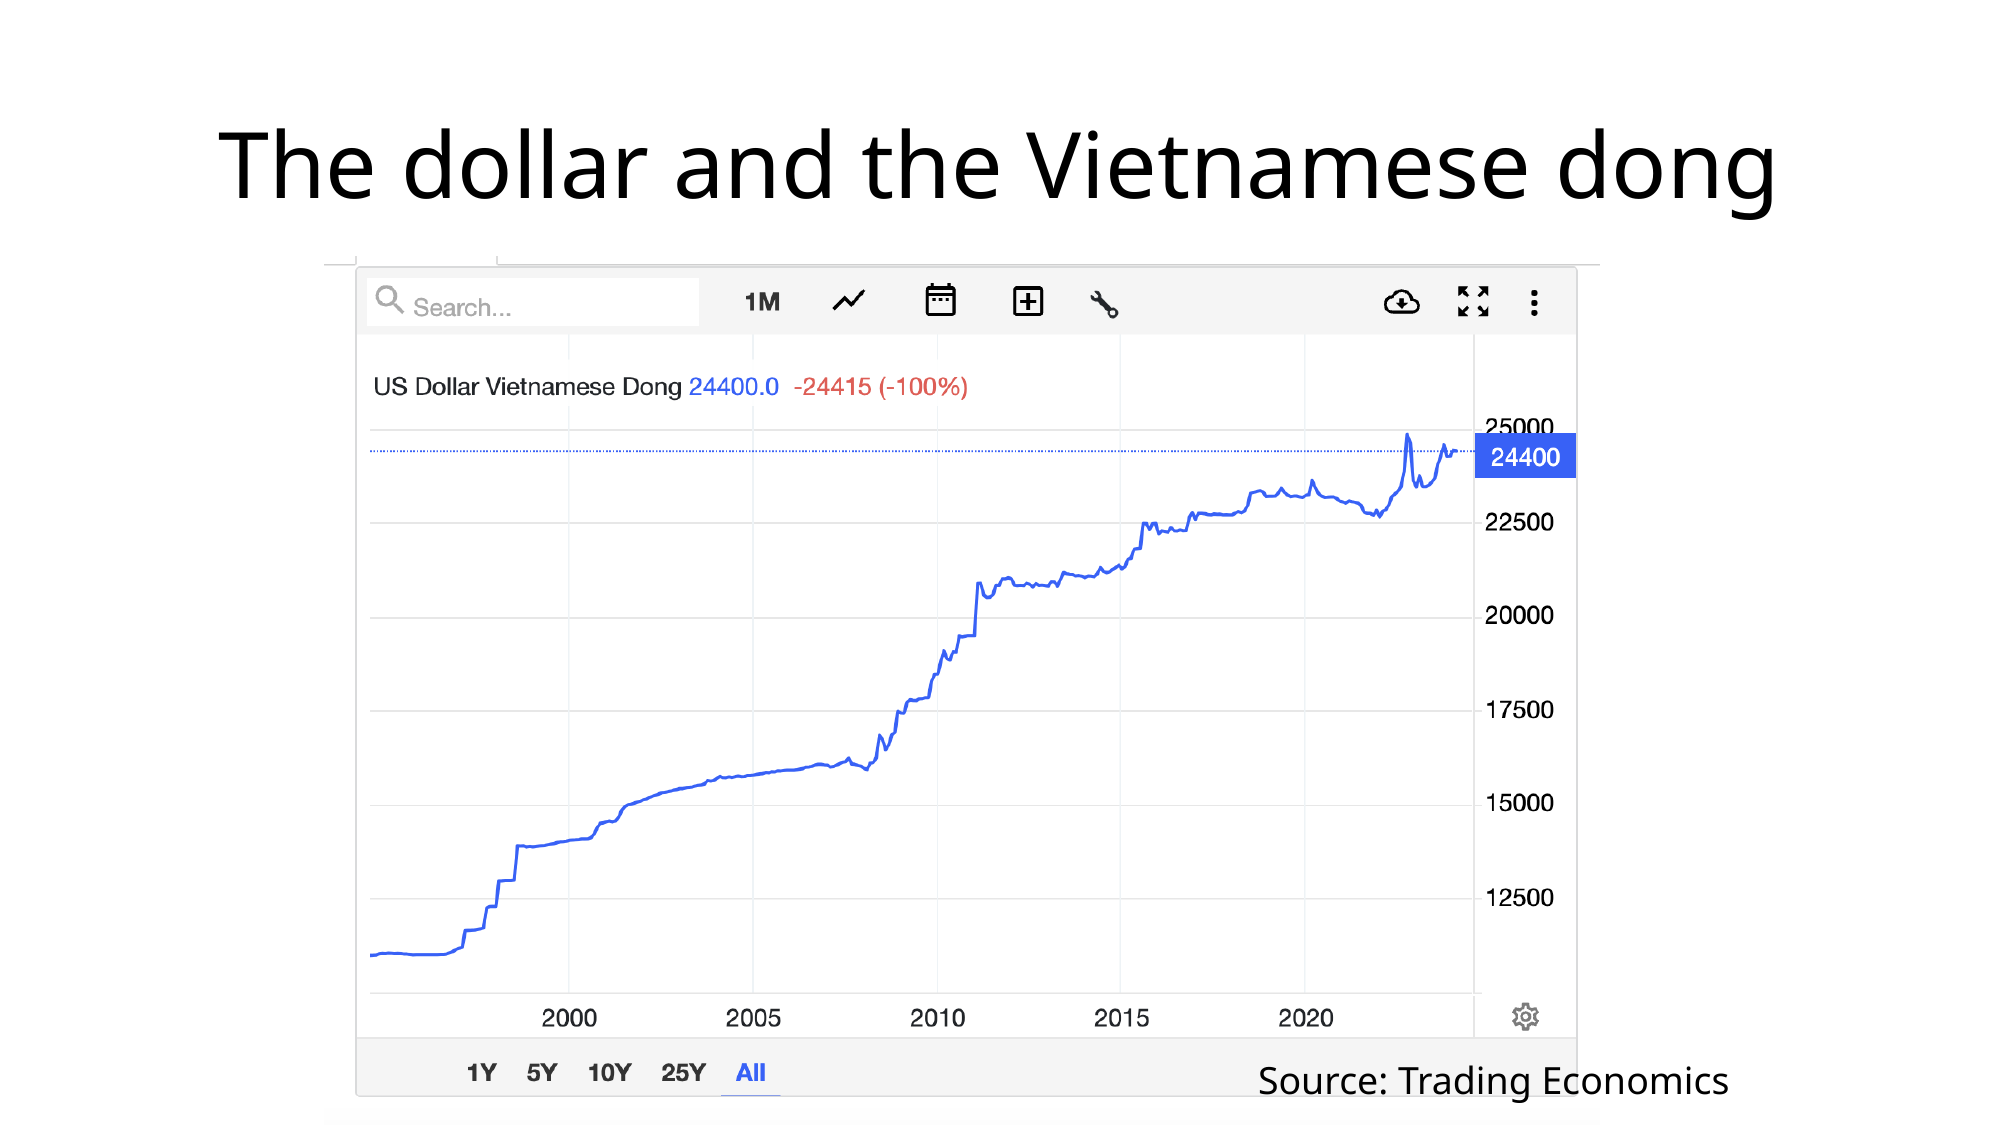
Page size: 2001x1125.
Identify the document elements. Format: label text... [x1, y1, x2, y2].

text_box Source: Trading Economics [1601, 1049, 1745, 1110]
picture [324, 256, 1601, 1125]
title The dollar and the Vietnamese dong [137, 59, 1863, 278]
